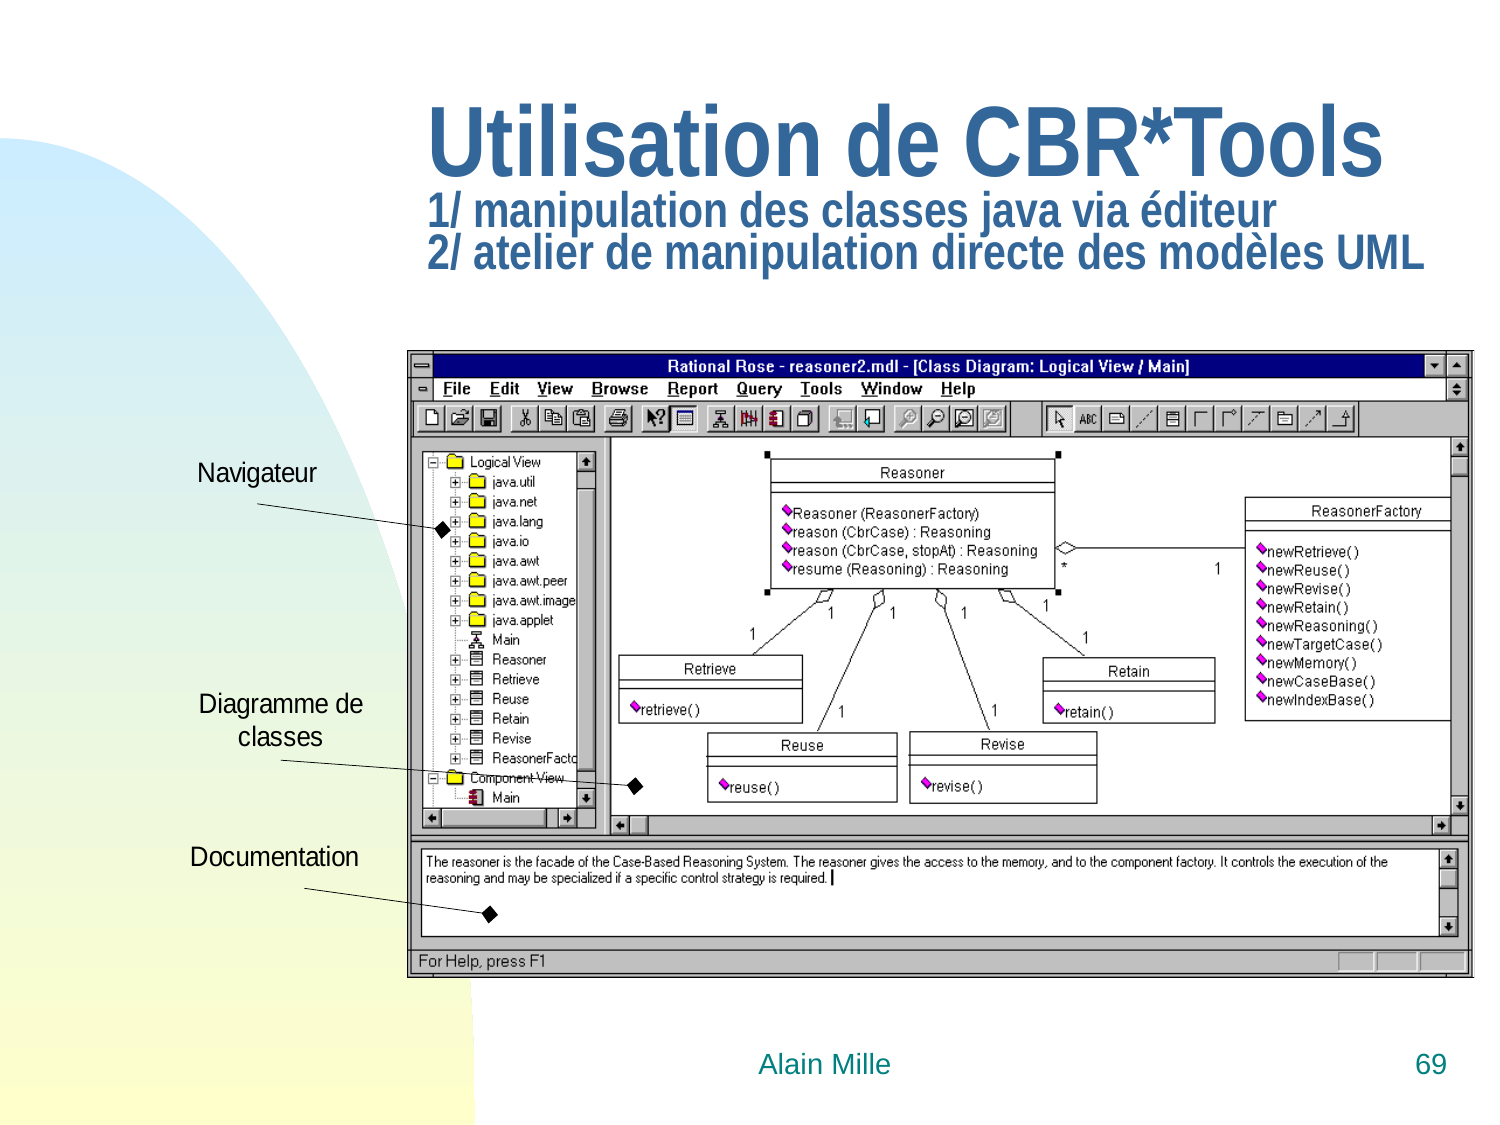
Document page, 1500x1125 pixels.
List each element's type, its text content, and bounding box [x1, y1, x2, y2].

footer Alain Mille [587, 1024, 1063, 1101]
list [174, 349, 1476, 988]
title Utilisation de CBR*Tools 1/ manipulation des classes java via éditeur 2/ atelier de manipulation directe des modèles UML [412, 99, 1463, 288]
slide_number 69 [1149, 1024, 1463, 1101]
